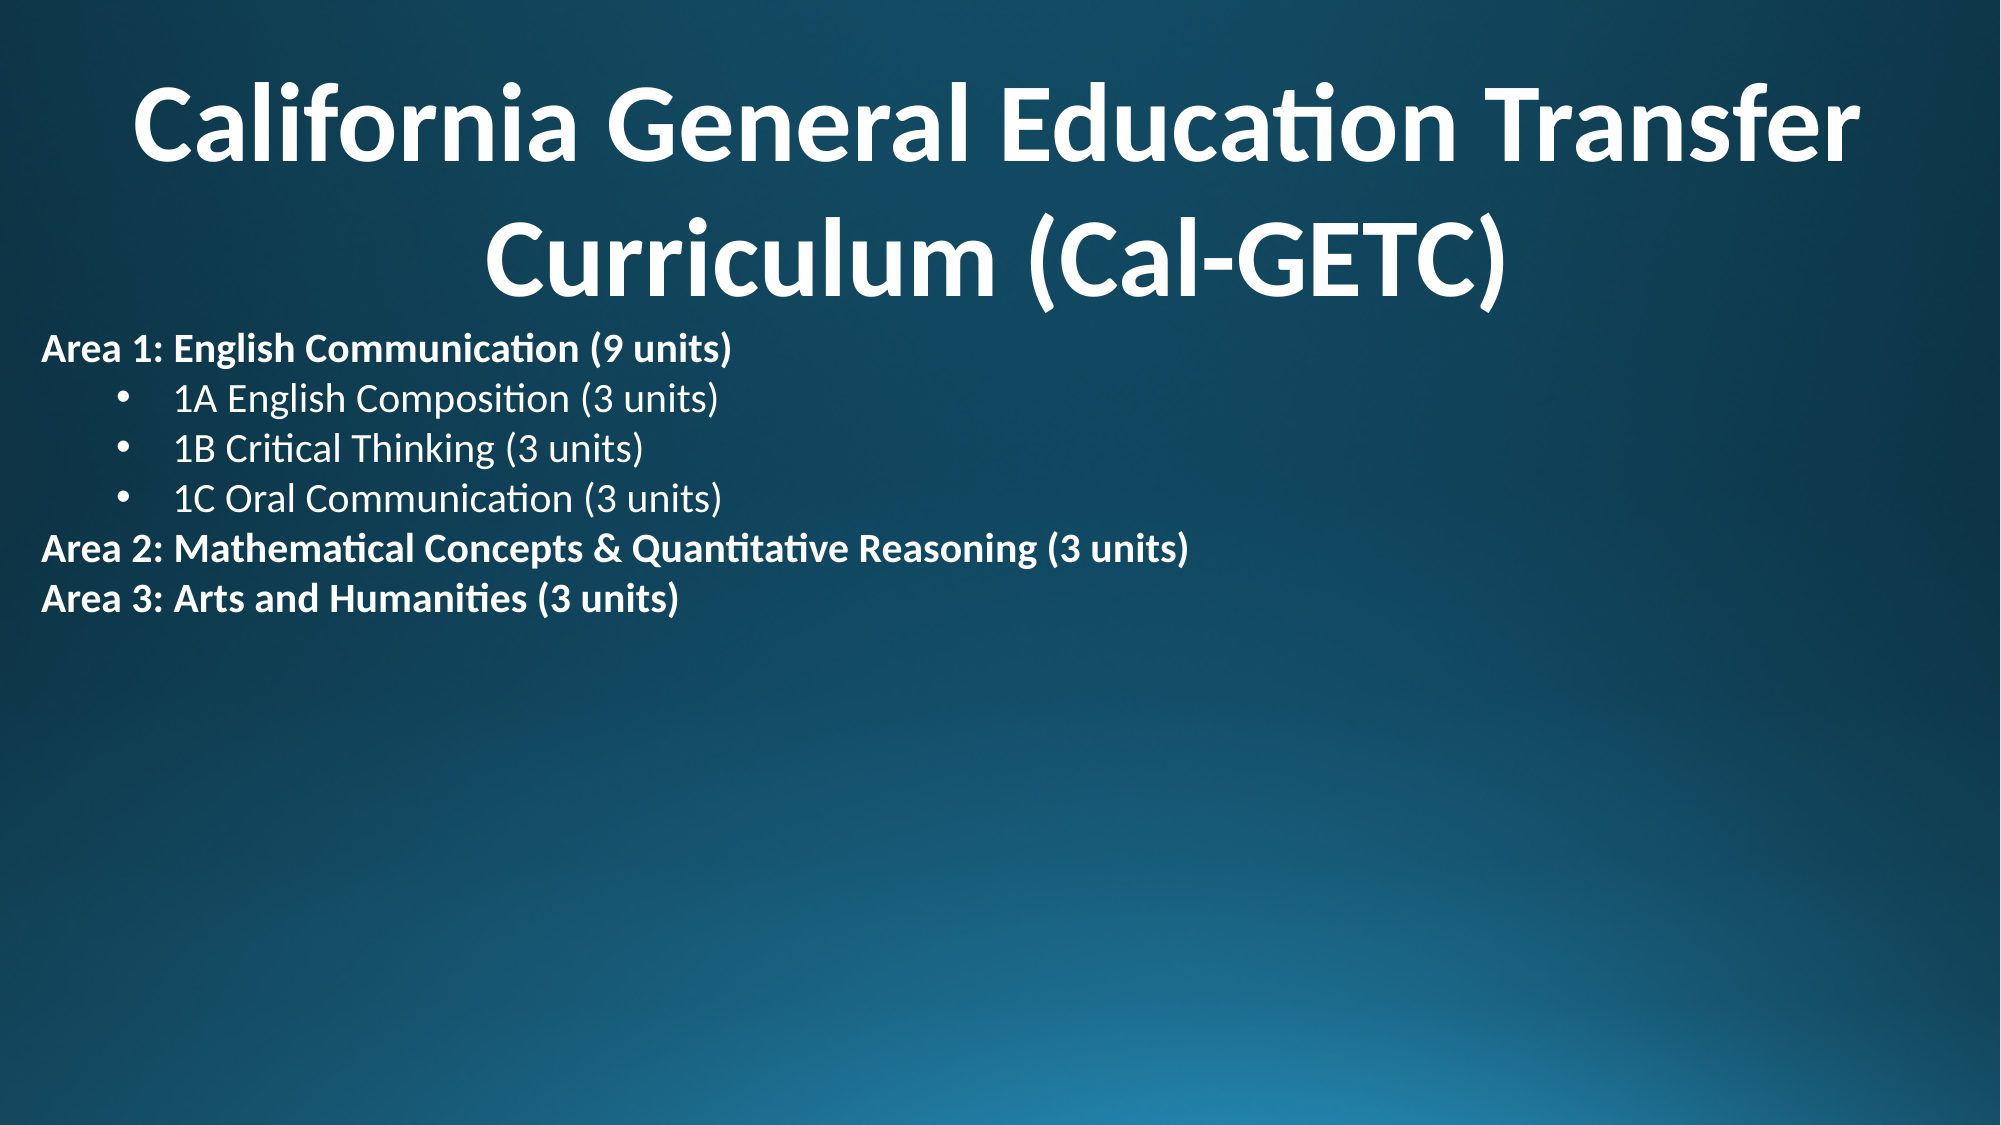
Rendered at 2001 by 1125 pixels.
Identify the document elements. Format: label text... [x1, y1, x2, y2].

picture [0, 0, 2001, 1125]
text_box California General Education Transfer Curriculum (Cal-GETC) [0, 41, 1999, 327]
text_box Area 1: English Communication (9 units) 1A English Composition (3 units) 1B Critical Thinking (3 units) 1C Oral Communication (3 units) Area 2: Mathematical Concepts & Quantitative Reasoning (3 units) Area 3: Arts and Humanities (3 units) [26, 313, 2000, 629]
